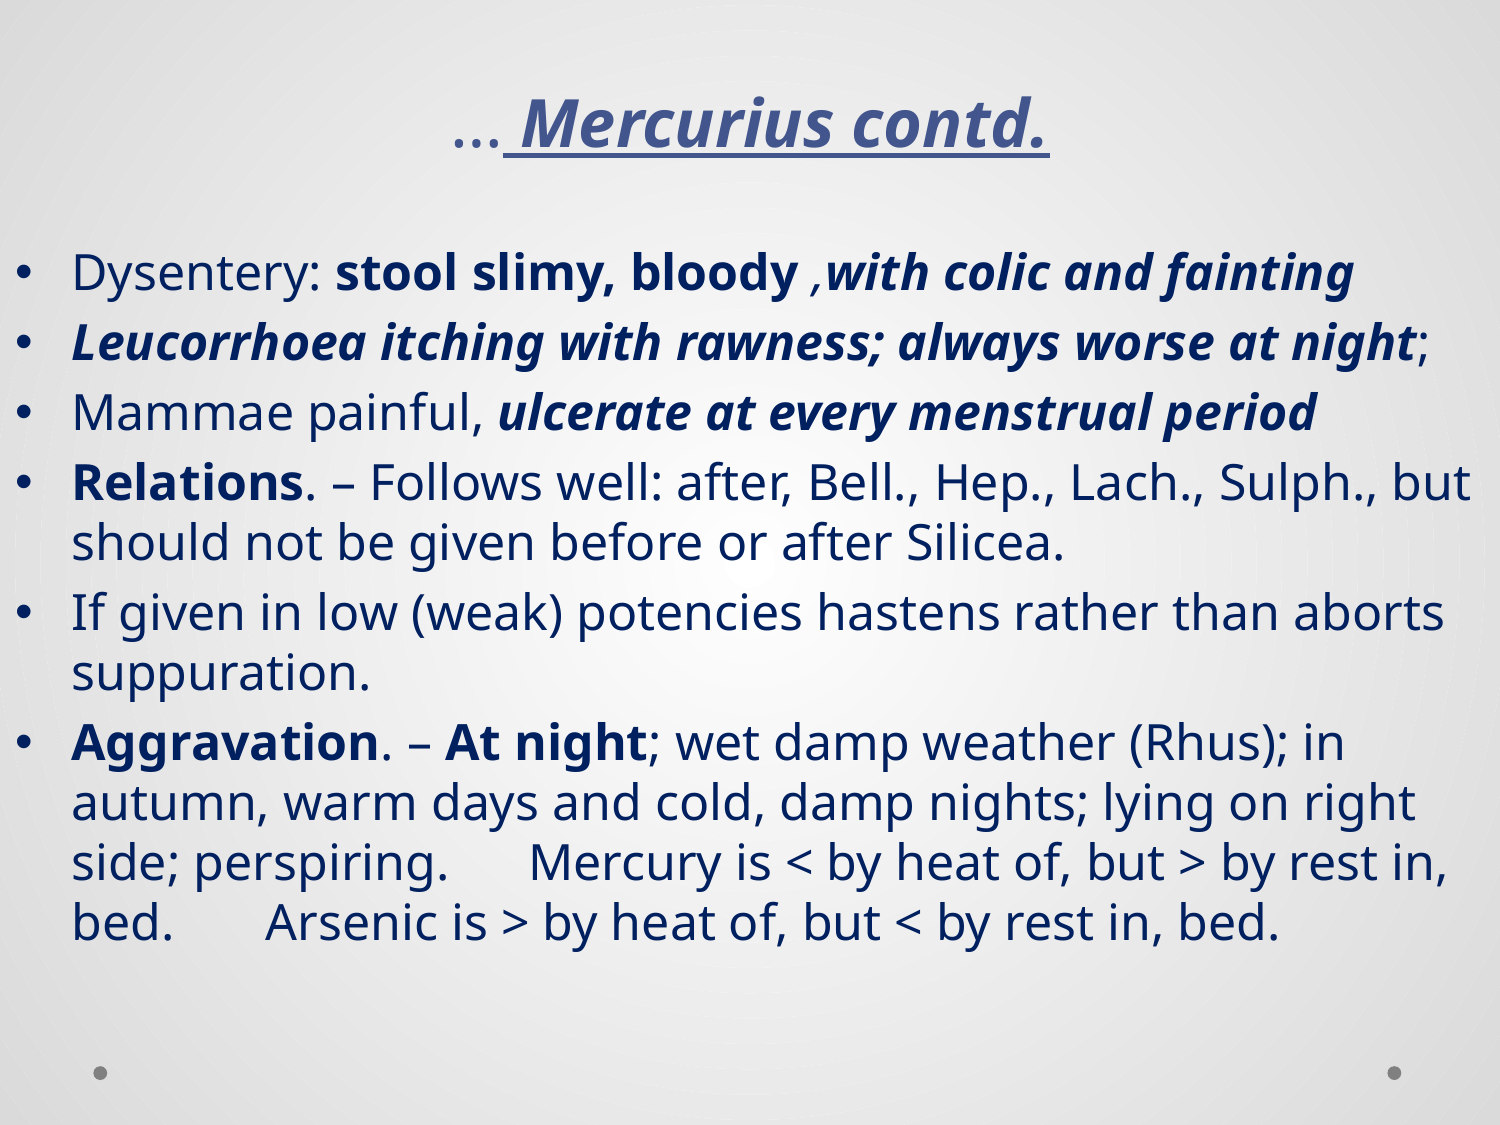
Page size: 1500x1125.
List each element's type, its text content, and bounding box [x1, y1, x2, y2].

list … Mercurius contd. Dysentery: stool slimy, bloody ,with colic and fainting Leucorrhoea itching with rawness; always worse at night; Mammae painful, ulcerate at every menstrual period Relations. – Follows well: after, Bell., Hep., Lach., Sulph., but should not be given before or after Silicea. If given in low (weak) potencies hastens rather than aborts suppuration. Aggravation. – At night; wet damp weather (Rhus); in autumn, warm days and cold, damp nights; lying on right side; perspiring. Mercury is < by heat of, but > by rest in, bed. Arsenic is > by heat of, but < by rest in, bed. [0, 0, 1500, 1125]
